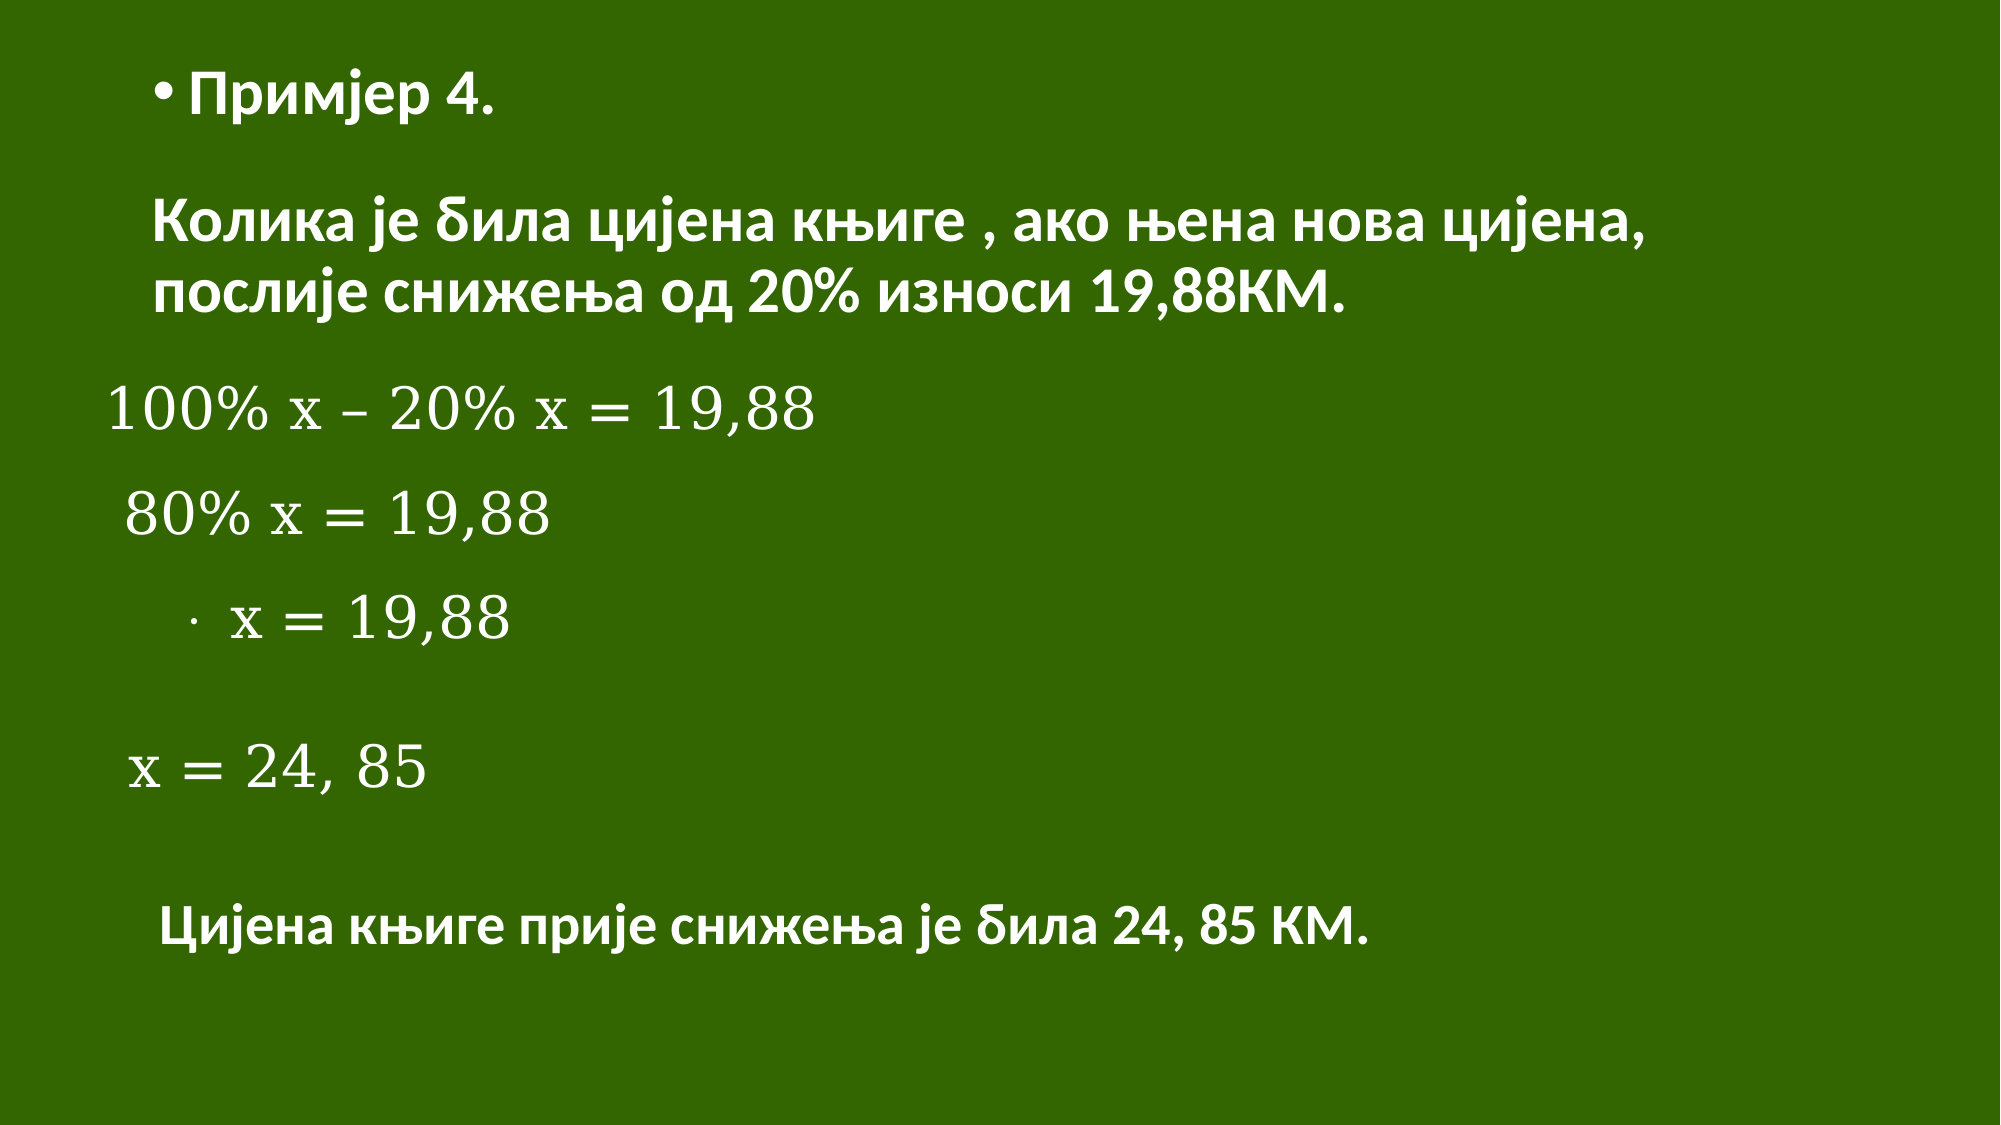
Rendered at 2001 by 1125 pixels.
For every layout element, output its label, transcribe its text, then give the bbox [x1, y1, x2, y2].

list Примјер 4. Колика је била цијена књиге , ако њена нова цијена, послије снижења од 20% износи 19,88КМ. [137, 51, 1863, 450]
text_box Цијена књиге прије снижења је била 24, 85 КМ. [145, 878, 1387, 964]
text_box 100% x – 20% x = 19,88 [89, 364, 834, 449]
text_box 80% x = 19,88 [108, 468, 568, 554]
text_box x = 24, 85 [114, 721, 445, 807]
